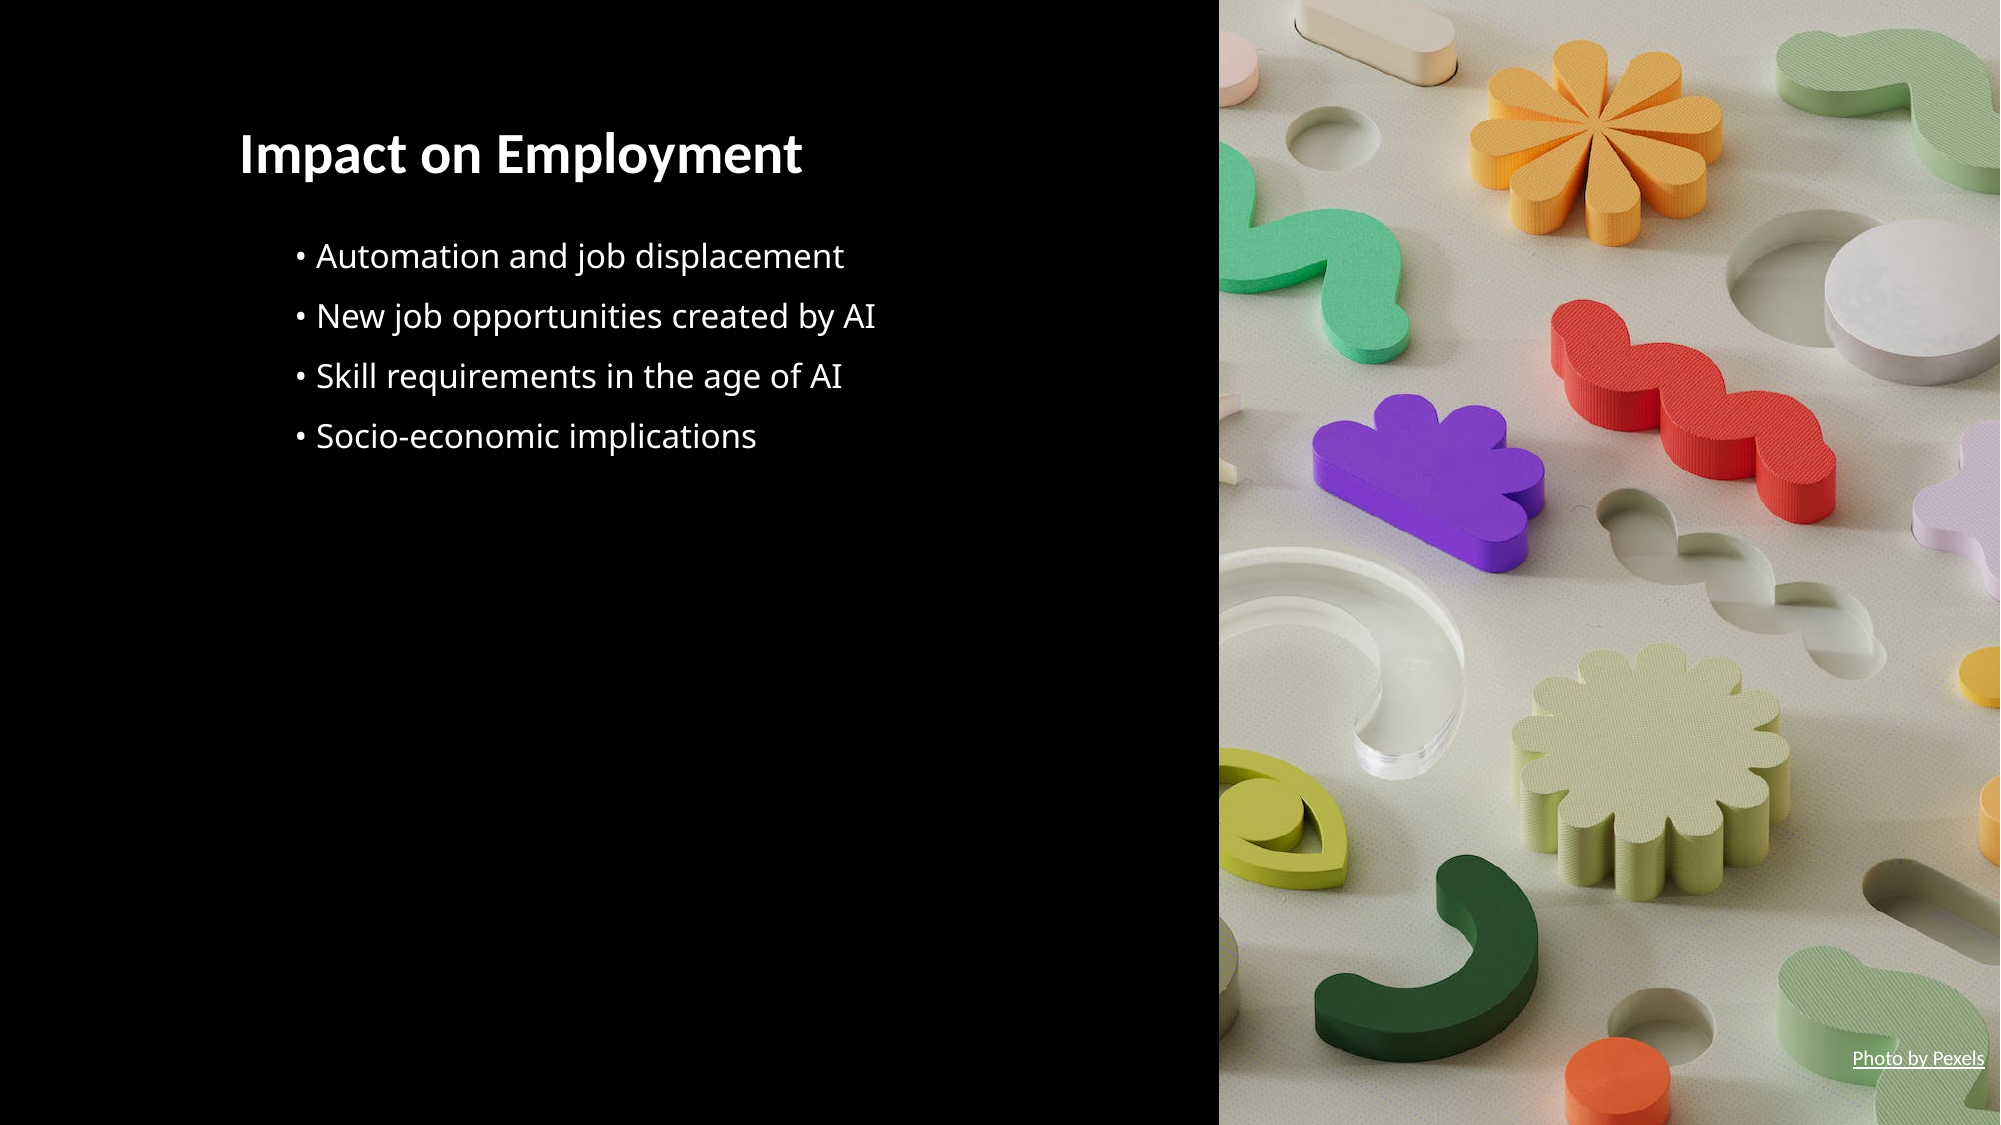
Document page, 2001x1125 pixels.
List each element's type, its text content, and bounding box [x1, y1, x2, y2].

text_box • Socio-economic implications [262, 397, 1013, 473]
text_box • Skill requirements in the age of AI [262, 337, 1013, 397]
text_box • Automation and job displacement [262, 217, 1013, 277]
text_box • New job opportunities created by AI [262, 277, 1013, 337]
text_box Impact on Employment [225, 112, 1219, 188]
picture [1219, 0, 2000, 1125]
